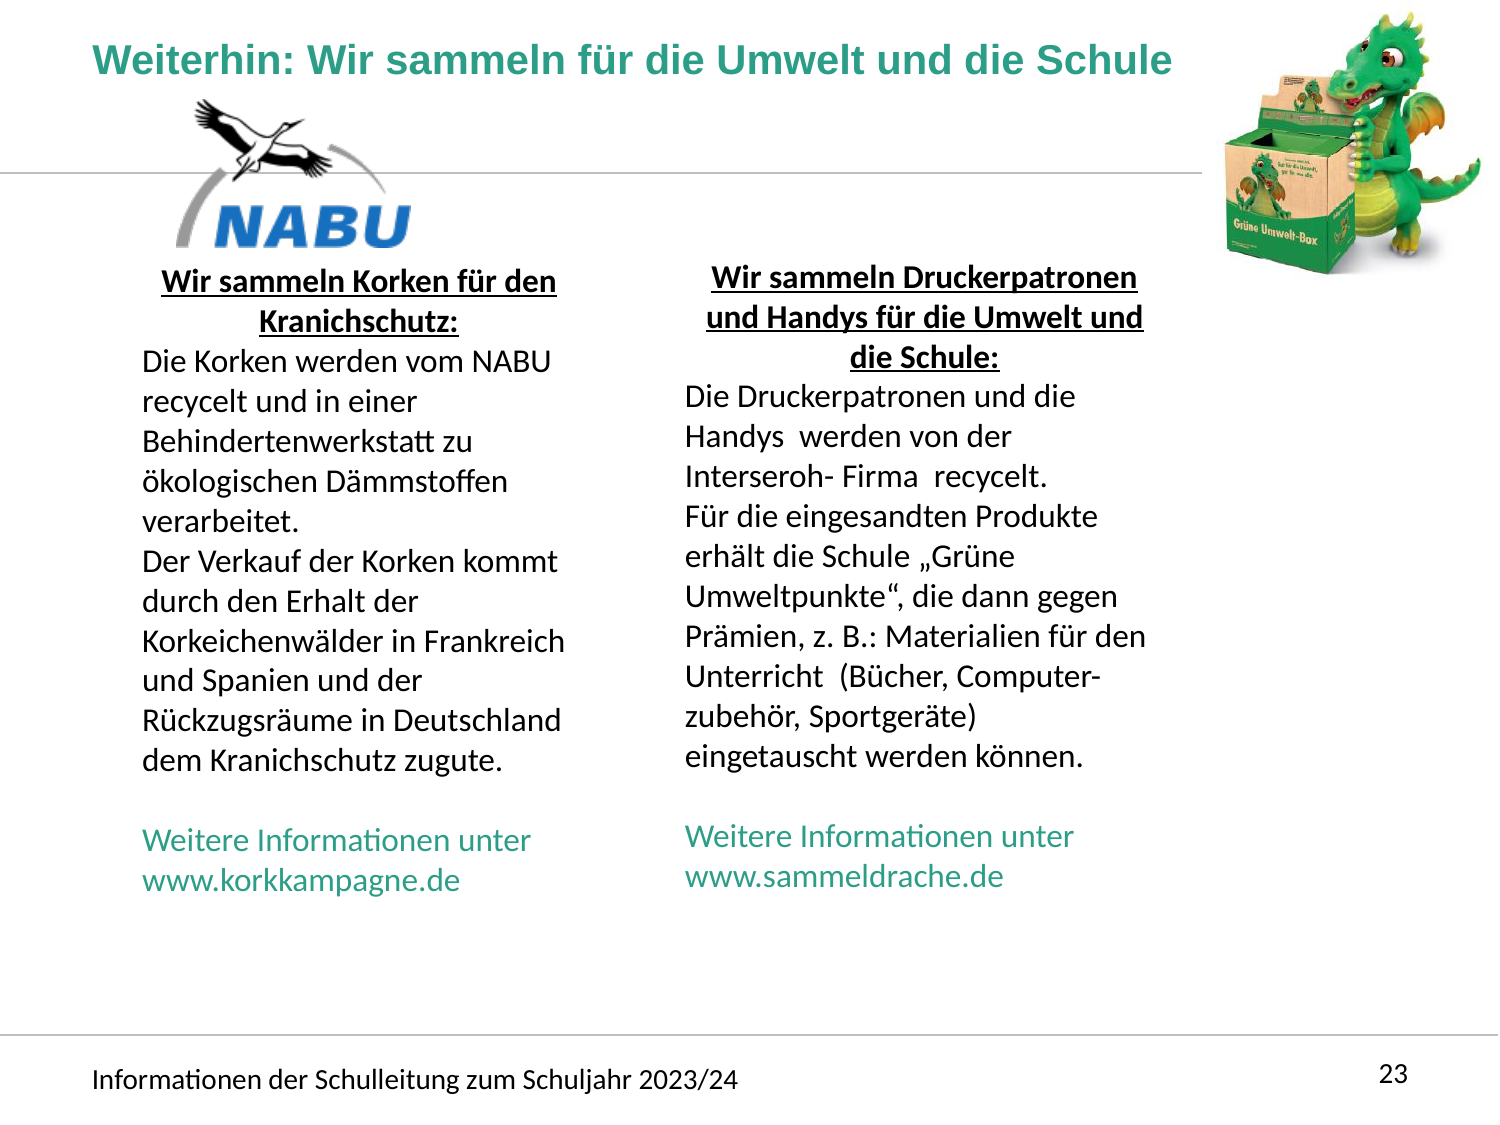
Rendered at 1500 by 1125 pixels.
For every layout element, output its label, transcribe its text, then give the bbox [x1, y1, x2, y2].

text_box Wir sammeln Korken für den Kranichschutz: Die Korken werden vom NABU recycelt und in einer Behindertenwerkstatt zu ökologischen Dämmstoffen verarbeitet. Der Verkauf der Korken kommt durch den Erhalt der Korkeichenwälder in Frankreich und Spanien und der Rückzugsräume in Deutschland dem Kranichschutz zugute. Weitere Informationen unter www.korkkampagne.de [127, 252, 591, 946]
text_box Wir sammeln Druckerpatronen und Handys für die Umwelt und die Schule: Die Druckerpatronen und die Handys werden von der Interseroh- Firma recycelt. Für die eingesandten Produkte erhält die Schule „Grüne Umweltpunkte“, die dann gegen Prämien, z. B.: Materialien für den Unterricht (Bücher, Computer- zubehör, Sportgeräte) eingetauscht werden können. Weitere Informationen unter www.sammeldrache.de [670, 247, 1180, 981]
footer Informationen der Schulleitung zum Schuljahr 2023/24 [76, 1052, 1227, 1113]
picture [1202, 0, 1500, 280]
picture [176, 98, 412, 248]
slide_number 23 [1072, 1046, 1423, 1107]
title Weiterhin: Wir sammeln für die Umwelt und die Schule [77, 0, 1200, 116]
